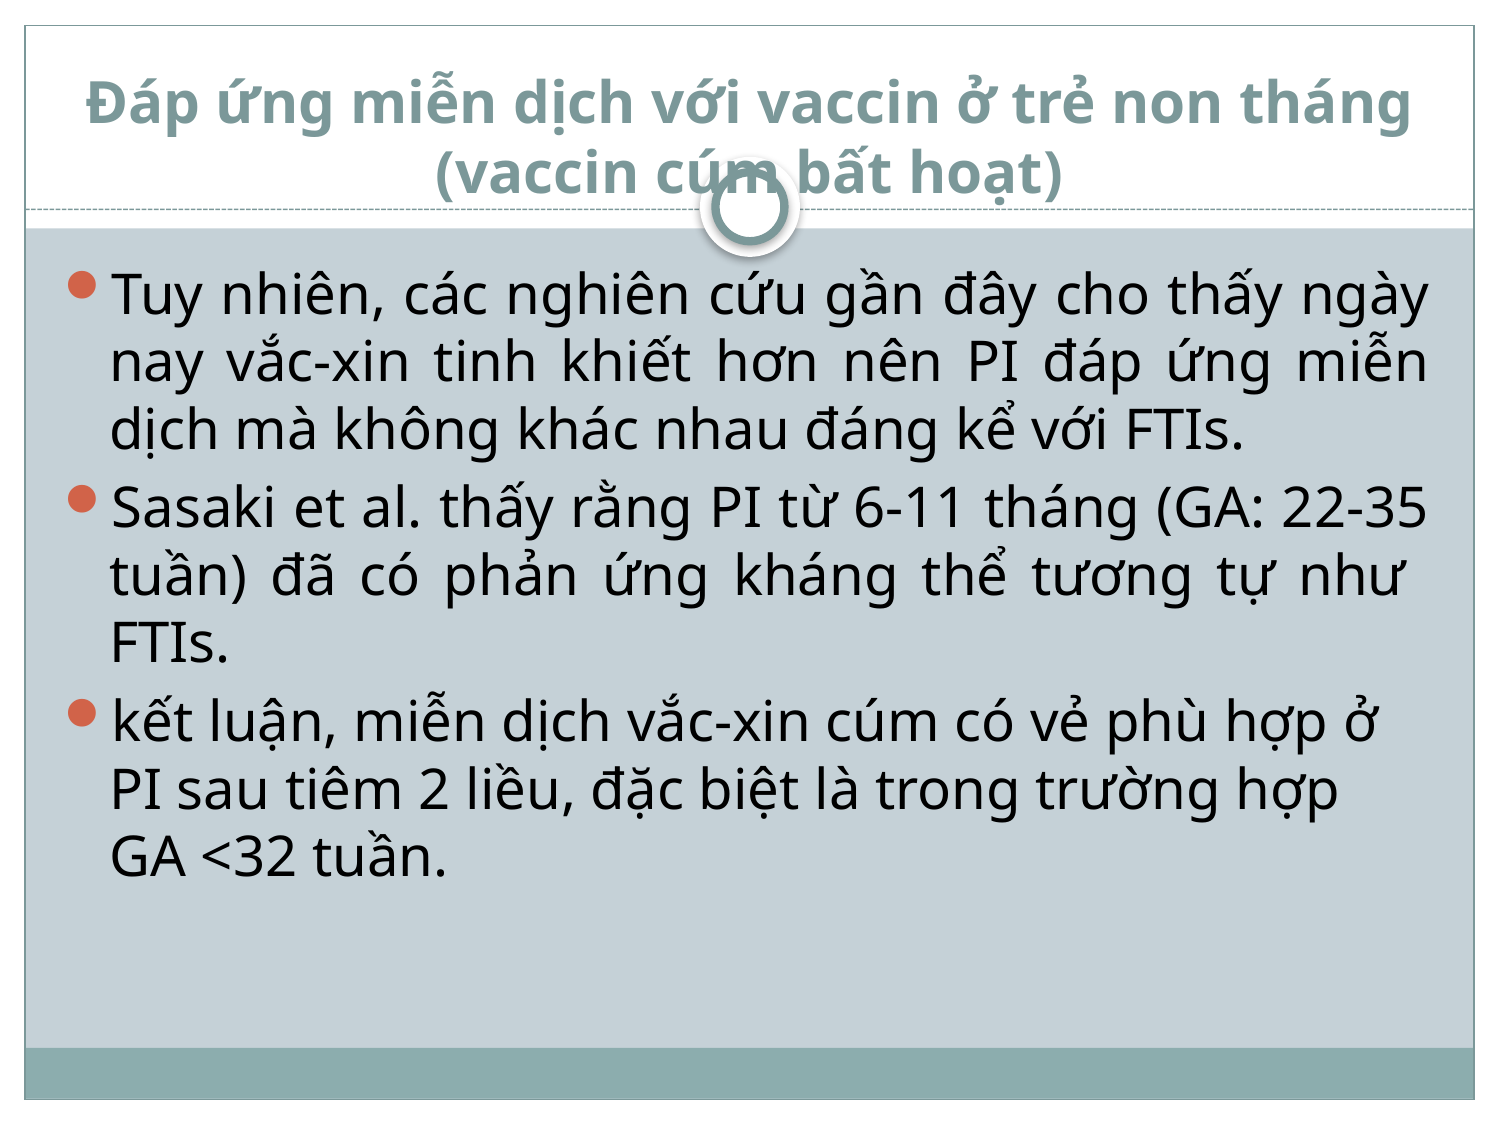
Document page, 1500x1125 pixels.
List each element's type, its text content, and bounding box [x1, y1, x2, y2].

list Tuy nhiên, các nghiên cứu gần đây cho thấy ngày nay vắc-xin tinh khiết hơn nên PI đáp ứng miễn dịch mà không khác nhau đáng kể với FTIs. Sasaki et al. thấy rằng PI từ 6-11 tháng (GA: 22-35 tuần) đã có phản ứng kháng thể tương tự như FTIs. kết luận, miễn dịch vắc-xin cúm có vẻ phù hợp ở PI sau tiêm 2 liều, đặc biệt là trong trường hợp GA <32 tuần. [49, 250, 1445, 1001]
title Đáp ứng miễn dịch với vaccin ở trẻ non tháng (vaccin cúm bất hoạt) [49, 37, 1450, 213]
